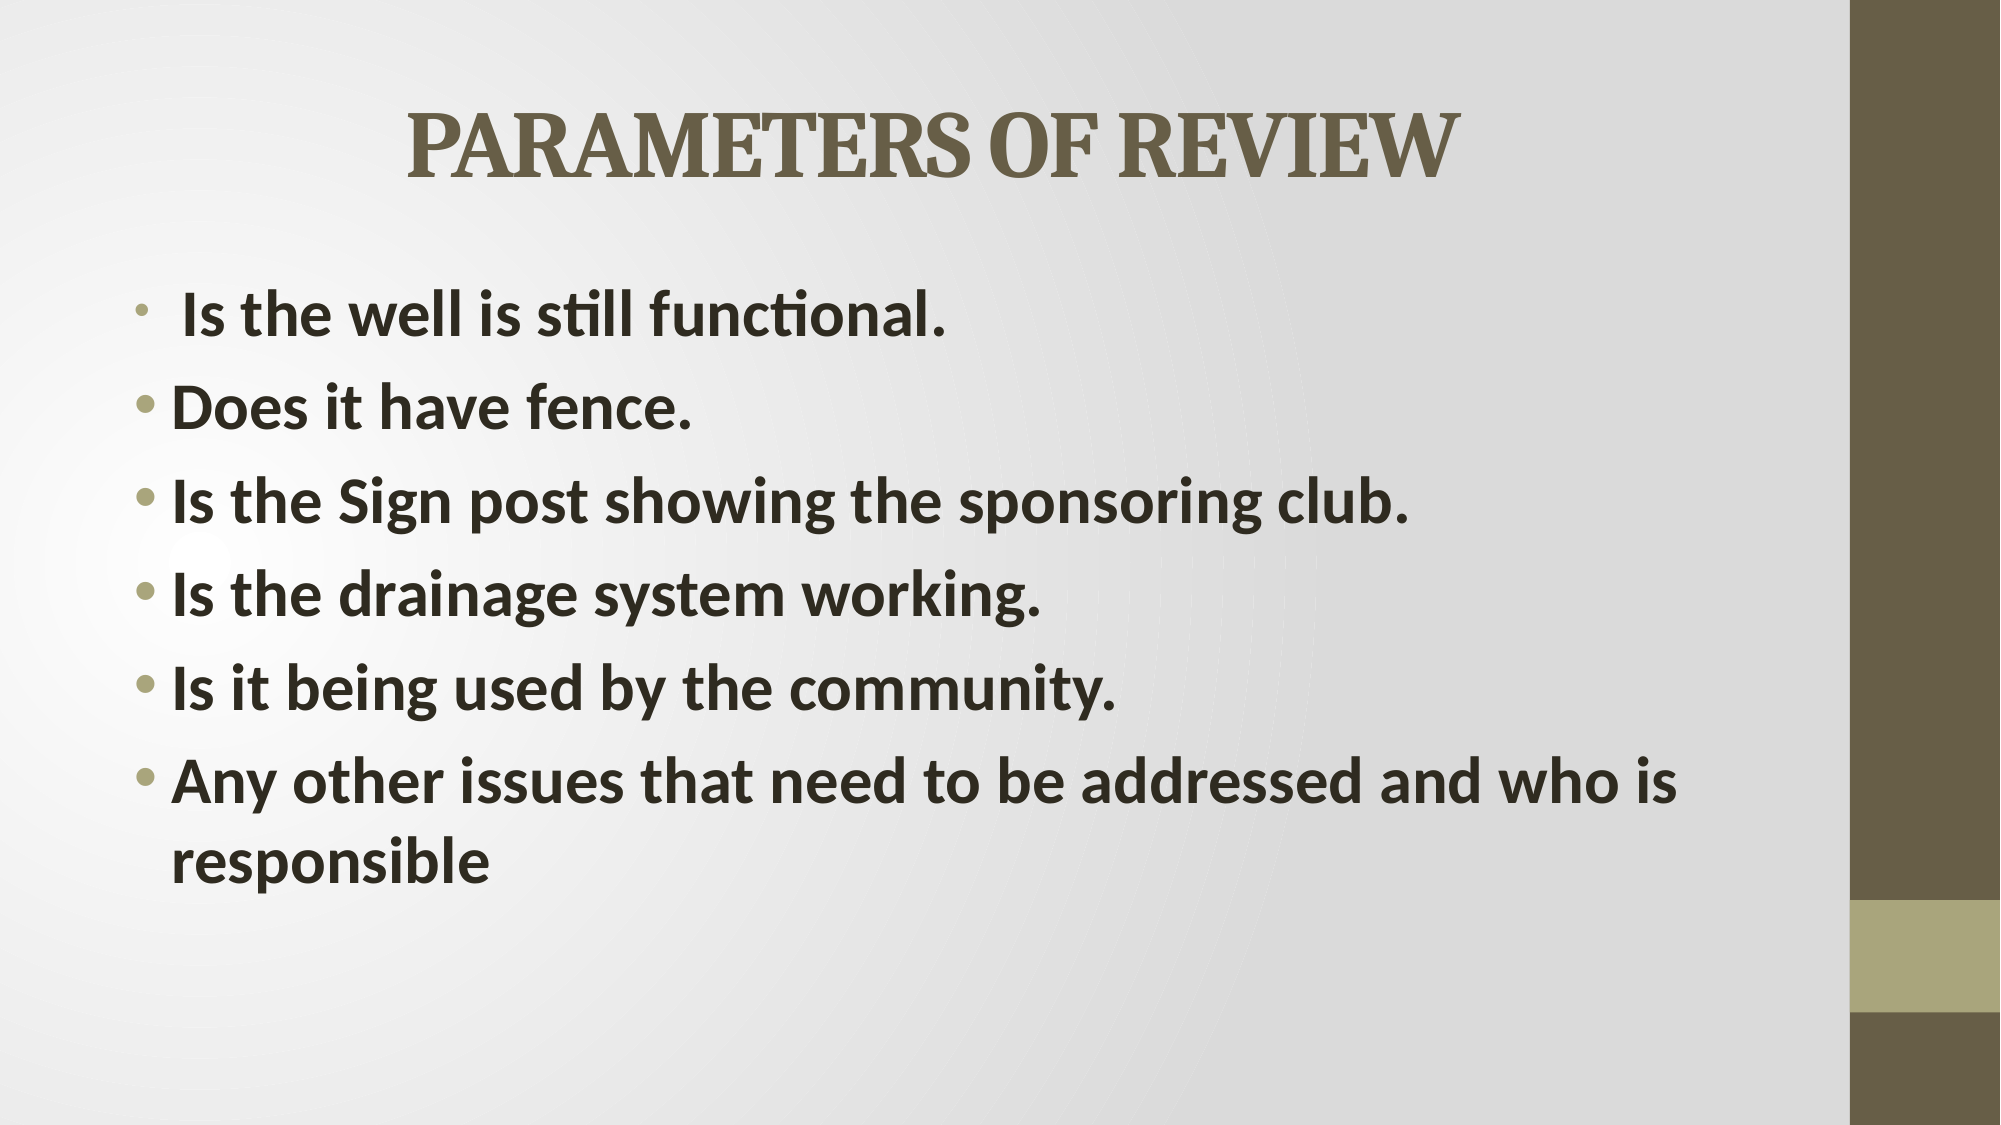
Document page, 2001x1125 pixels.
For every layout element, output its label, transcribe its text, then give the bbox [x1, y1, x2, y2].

title PARAMETERS OF REVIEW [99, 45, 1767, 233]
list Is the well is still functional. Does it have fence. Is the Sign post showing the sponsoring club. Is the drainage system working. Is it being used by the community. Any other issues that need to be addressed and who is responsible [99, 262, 1767, 1050]
